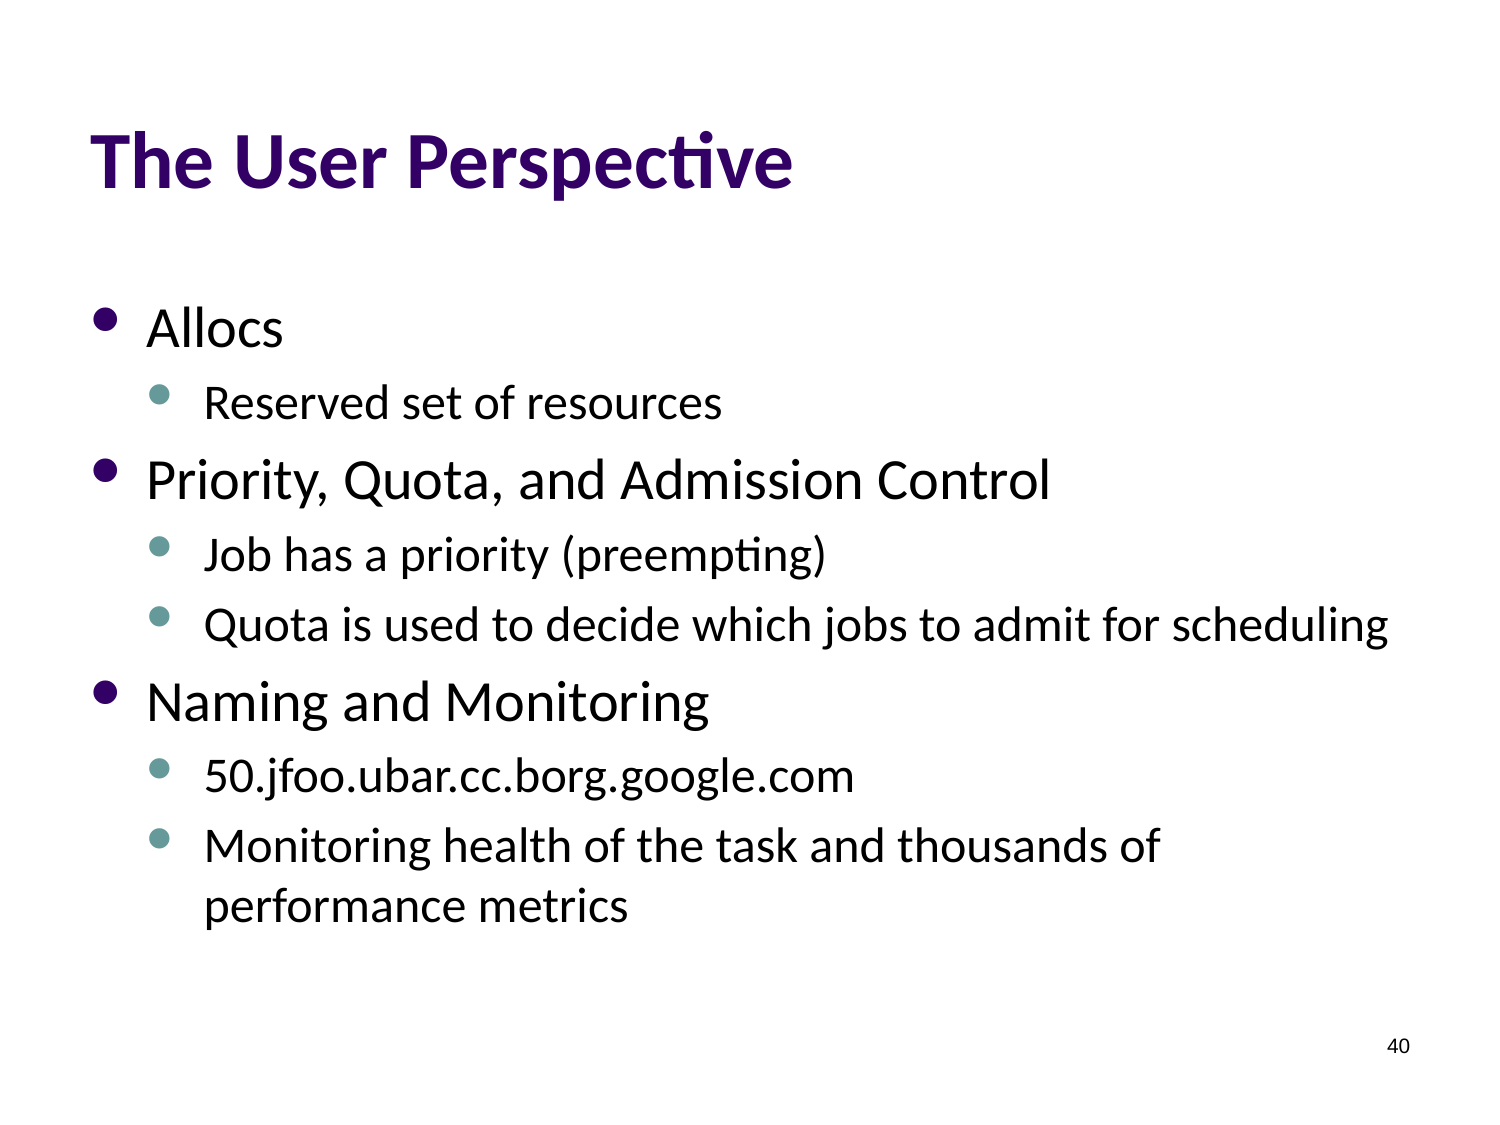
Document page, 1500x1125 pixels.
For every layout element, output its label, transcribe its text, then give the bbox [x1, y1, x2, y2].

list Allocs Reserved set of resources Priority, Quota, and Admission Control Job has a priority (preempting) Quota is used to decide which jobs to admit for scheduling Naming and Monitoring 50.jfoo.ubar.cc.borg.google.com Monitoring health of the task and thousands of performance metrics [75, 282, 1425, 1006]
slide_number 40 [1074, 1024, 1426, 1101]
title The User Perspective [75, 20, 1425, 213]
